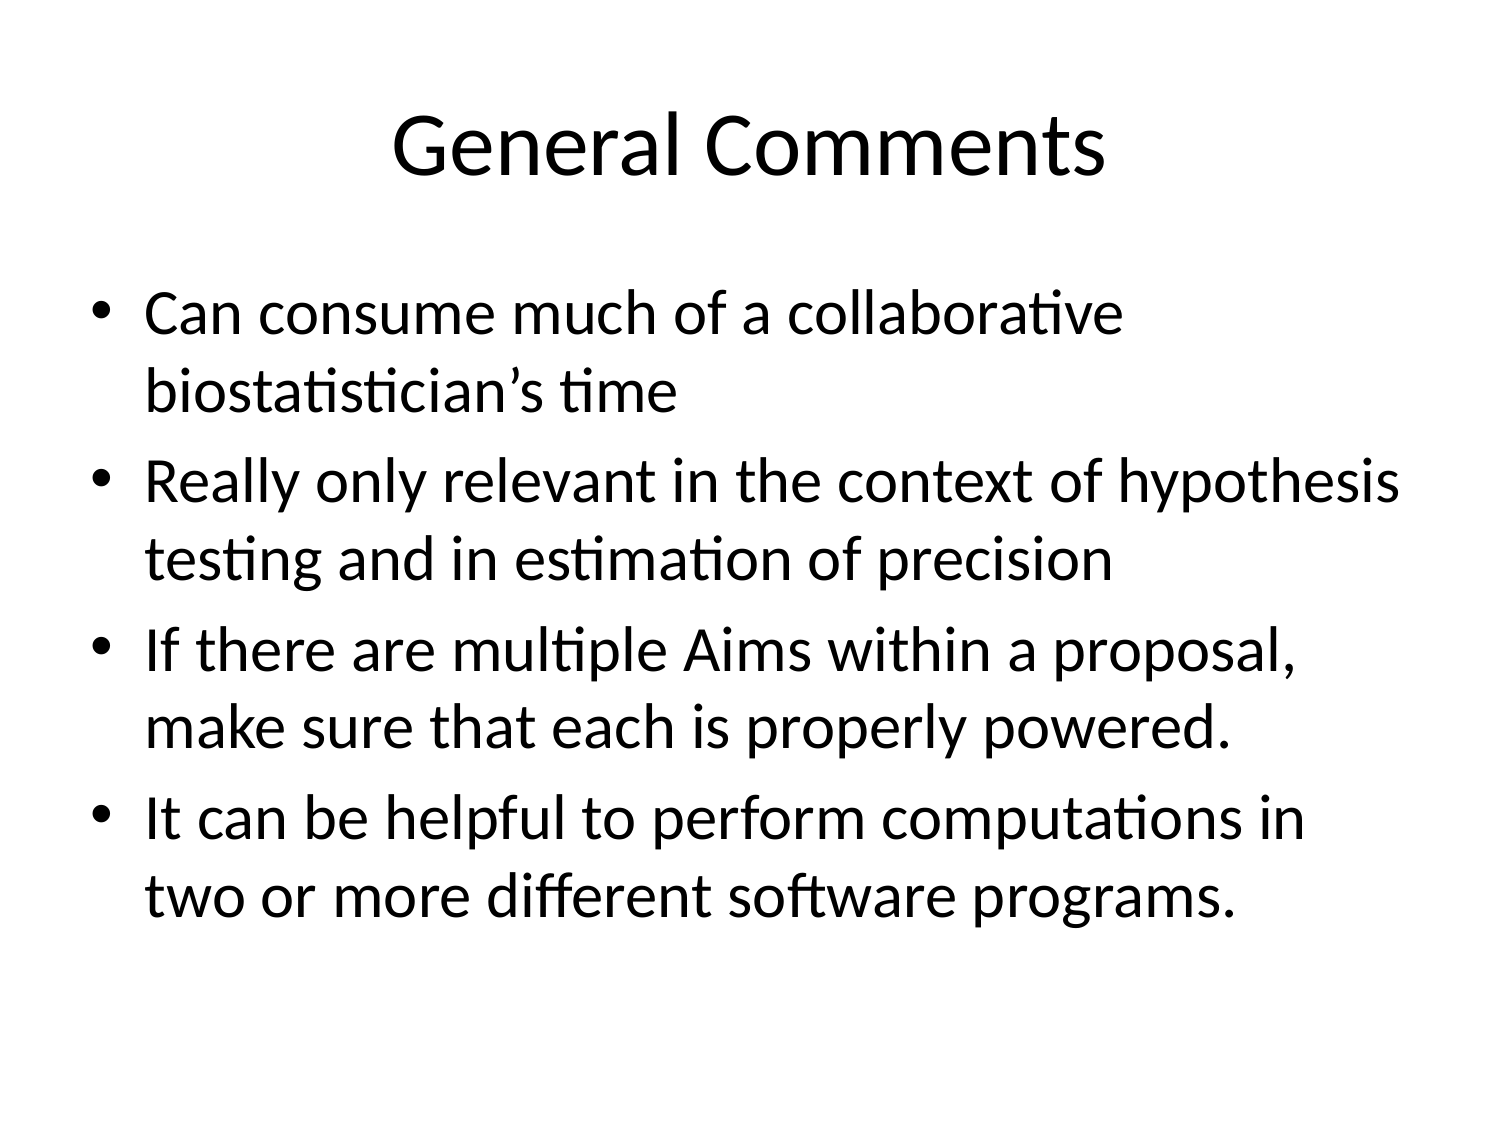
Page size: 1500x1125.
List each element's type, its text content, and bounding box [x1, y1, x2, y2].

title General Comments [75, 45, 1425, 233]
list Can consume much of a collaborative biostatistician’s time Really only relevant in the context of hypothesis testing and in estimation of precision If there are multiple Aims within a proposal, make sure that each is properly powered. It can be helpful to perform computations in two or more different software programs. [75, 262, 1425, 1005]
